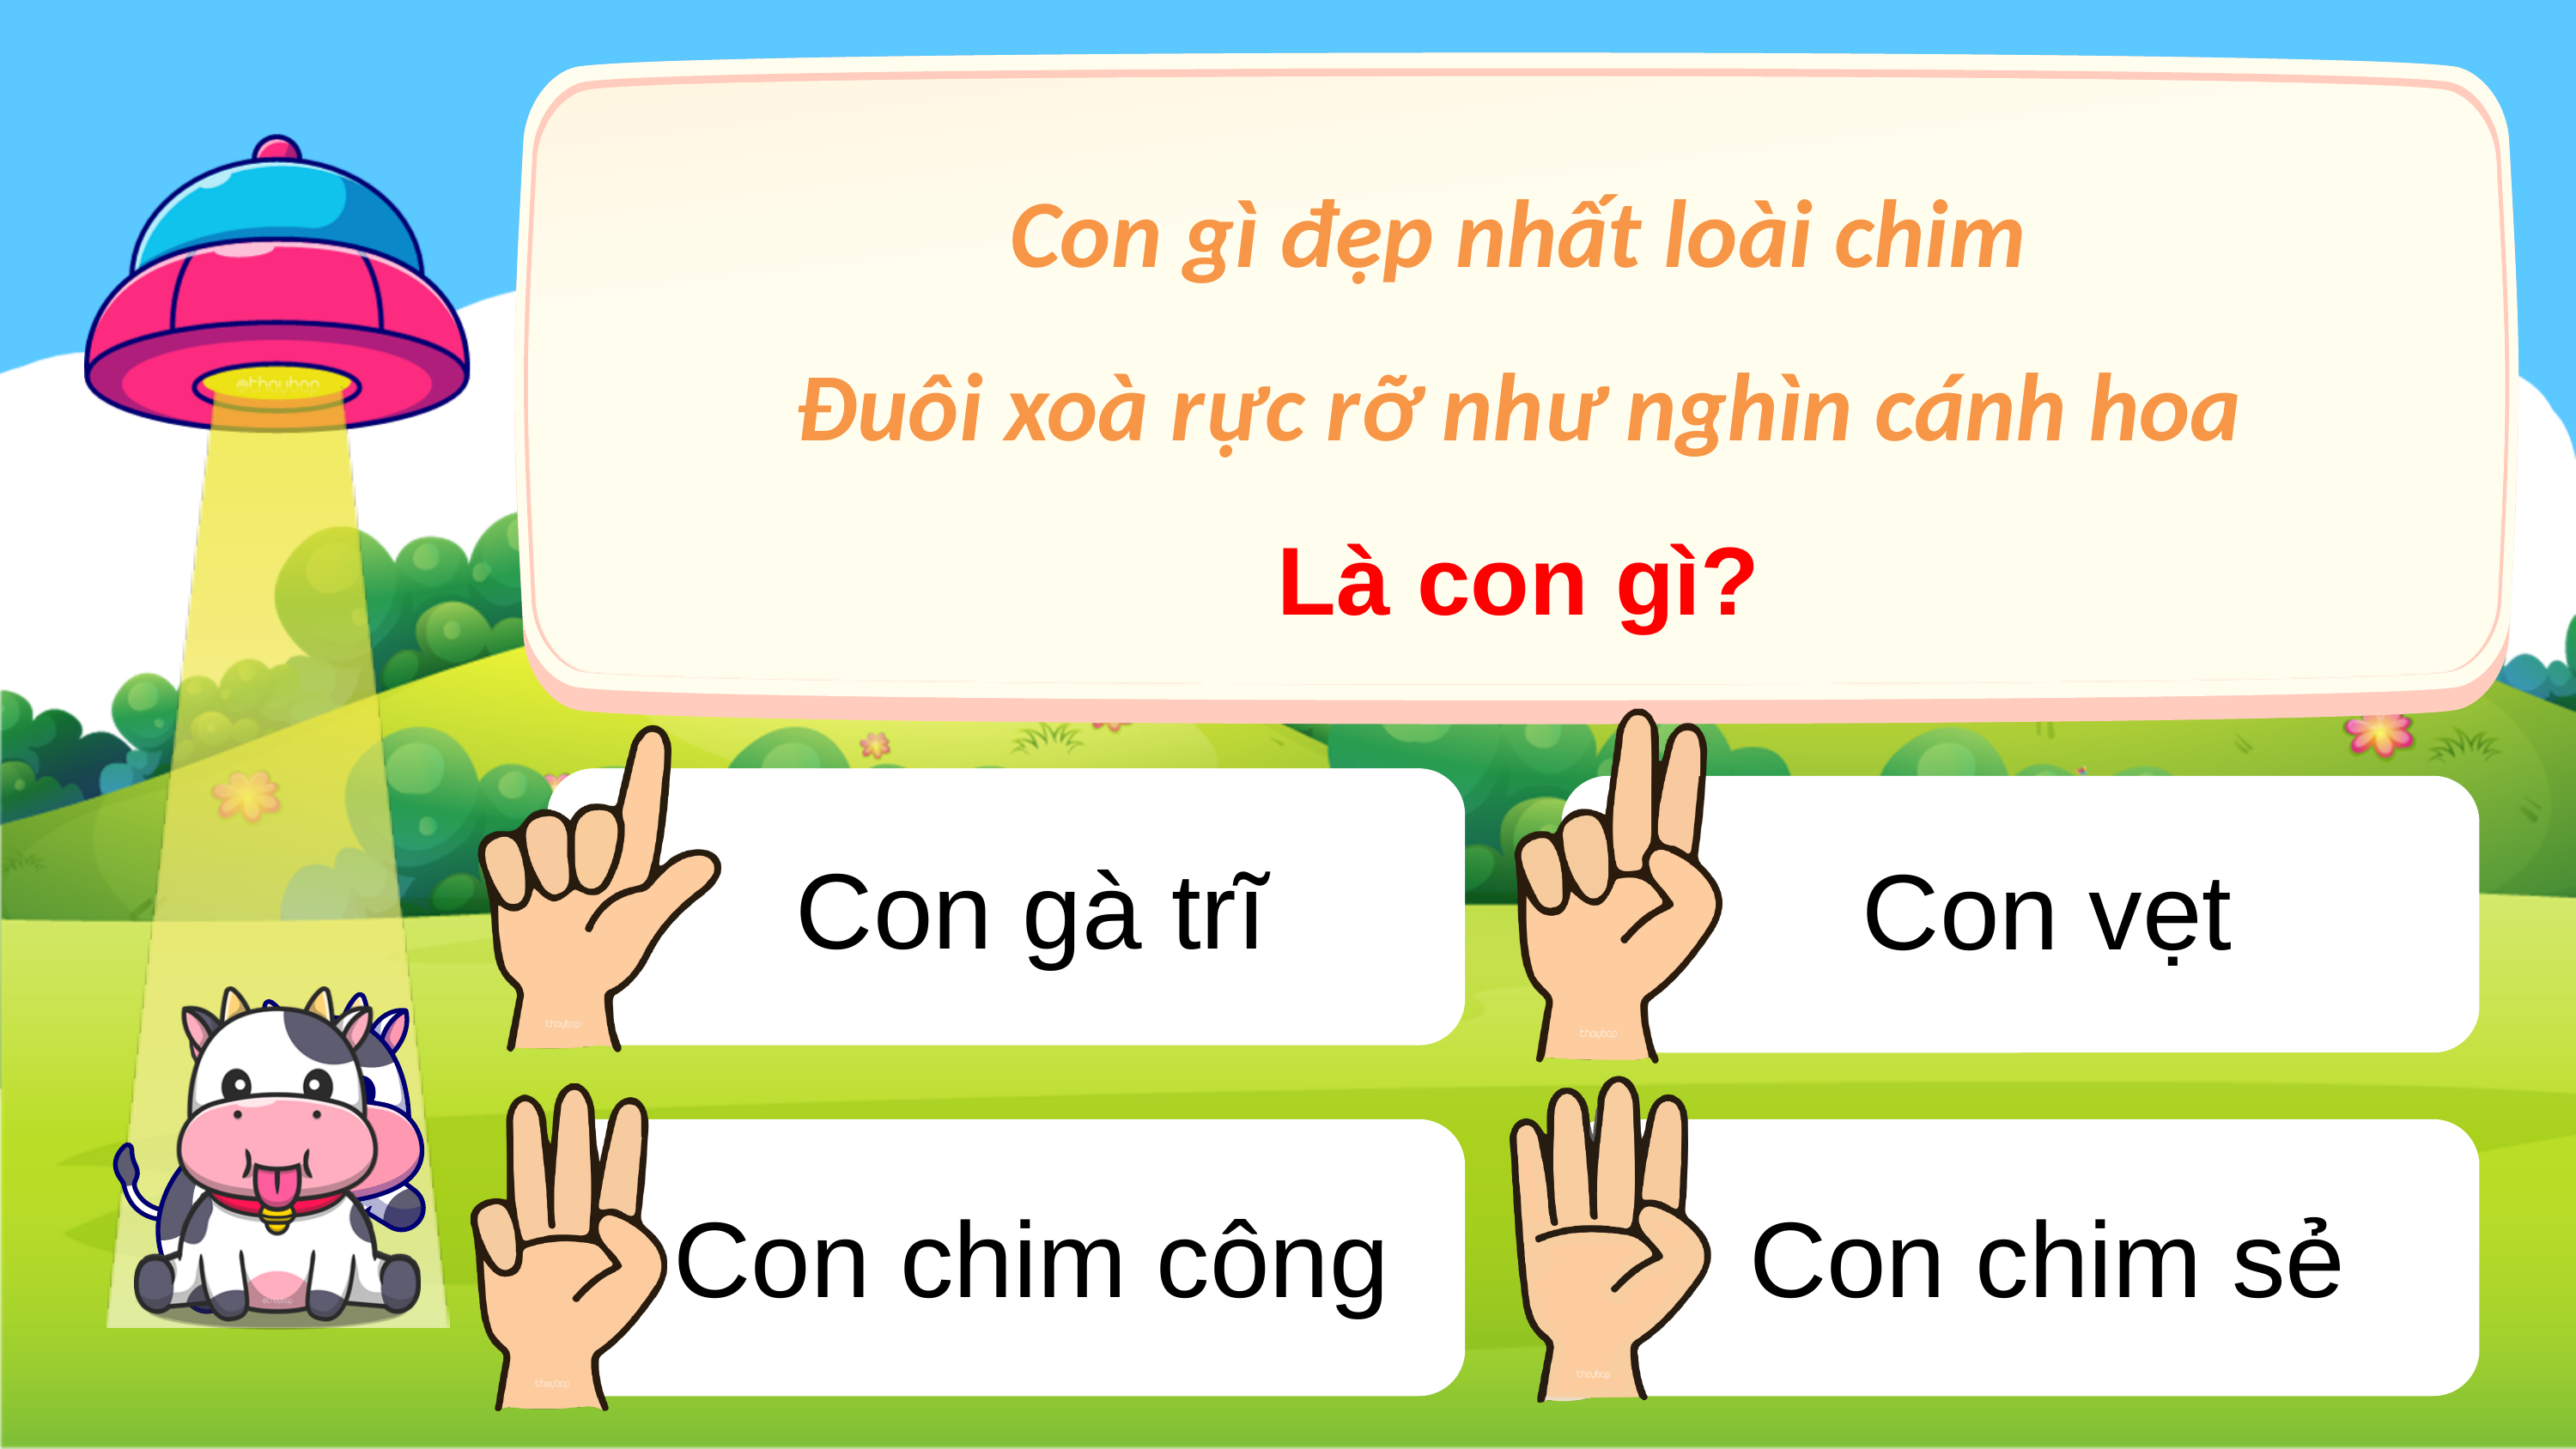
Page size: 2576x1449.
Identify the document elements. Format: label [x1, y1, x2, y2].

text_box [476, 724, 1466, 1052]
text_box [1514, 707, 2480, 1064]
text_box [1509, 1075, 2480, 1403]
picture [0, 0, 2576, 1449]
text_box [513, 52, 2519, 724]
text_box [470, 1082, 1466, 1411]
